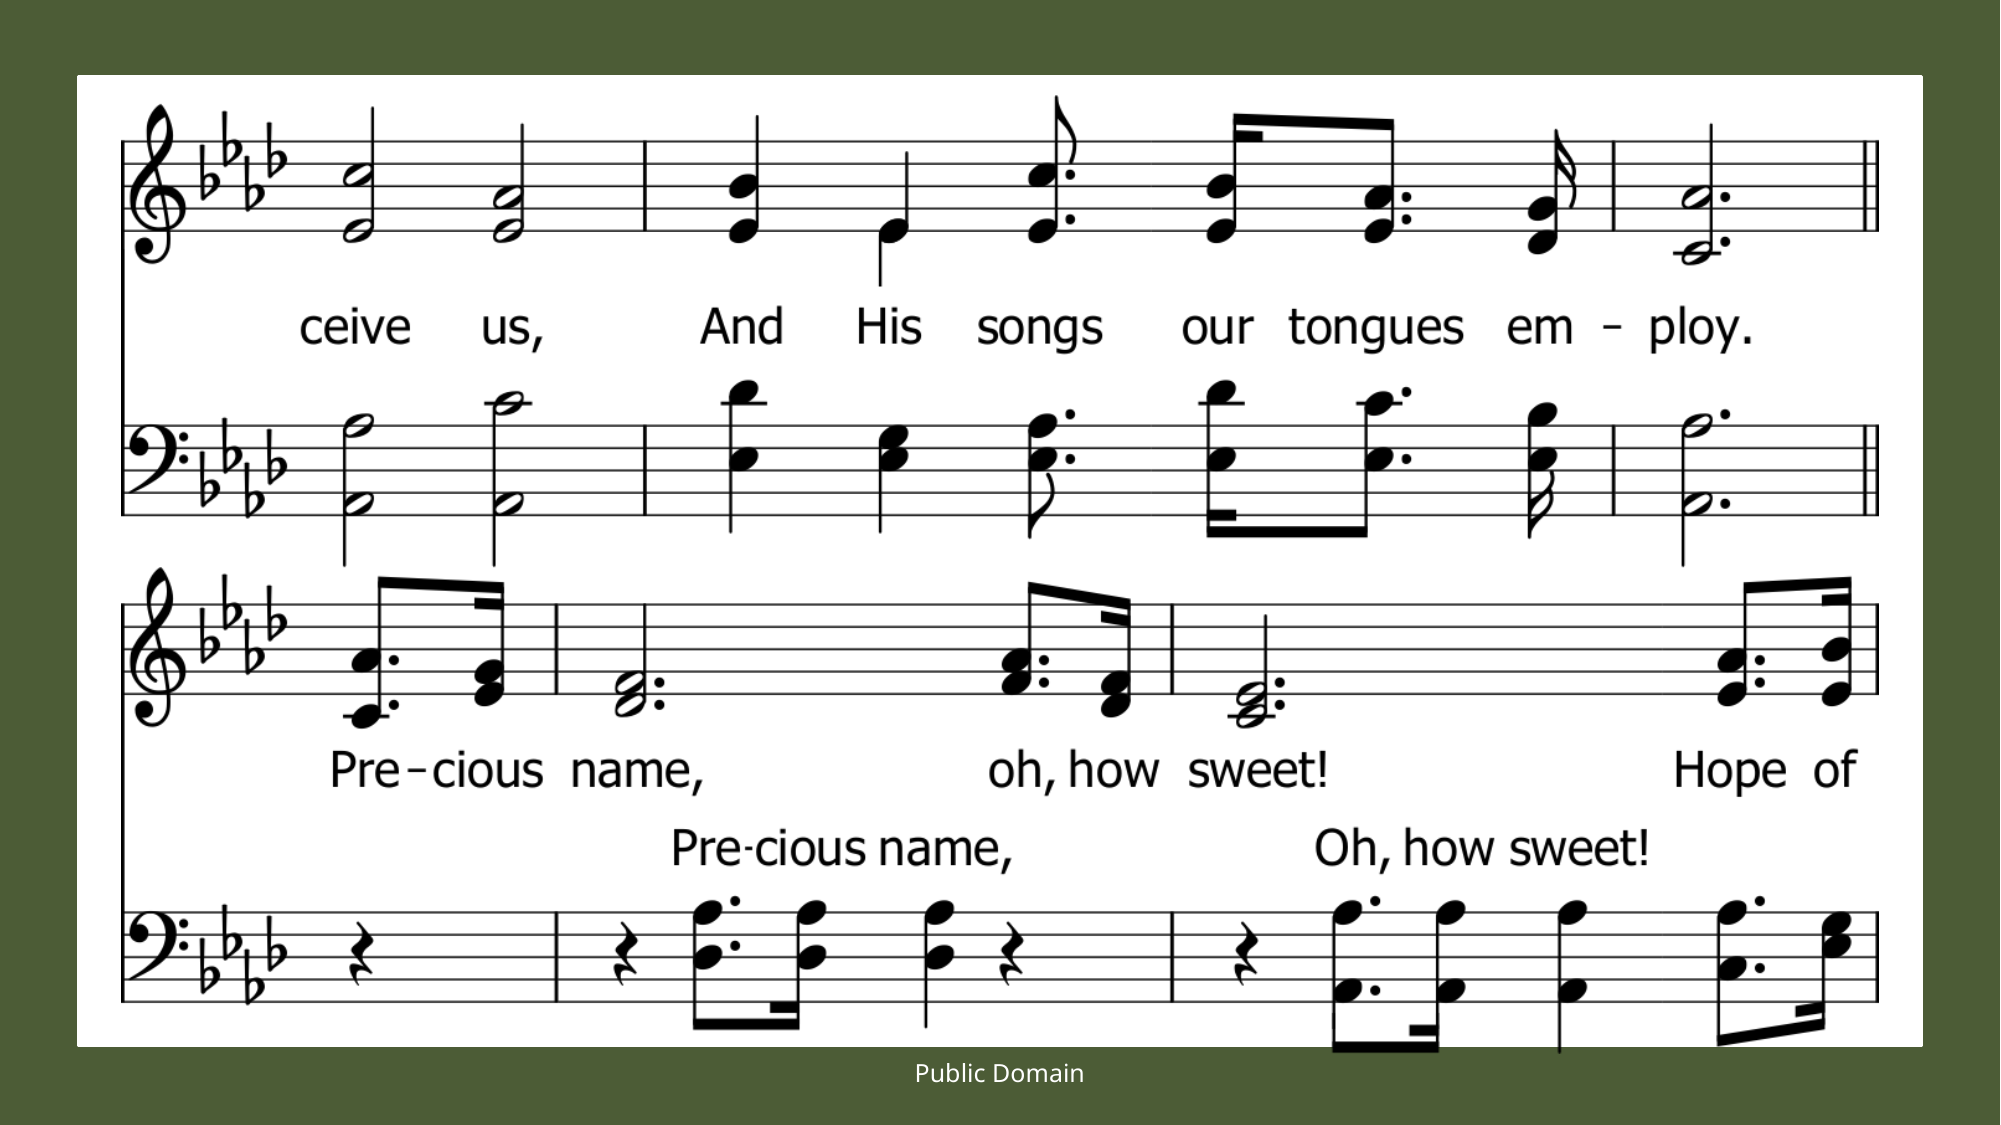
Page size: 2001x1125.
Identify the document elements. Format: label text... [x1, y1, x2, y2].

text_box [1821, 75, 1923, 1047]
text_box [77, 75, 176, 1047]
footer Public Domain [662, 1066, 1338, 1103]
picture [121, 78, 1879, 1054]
